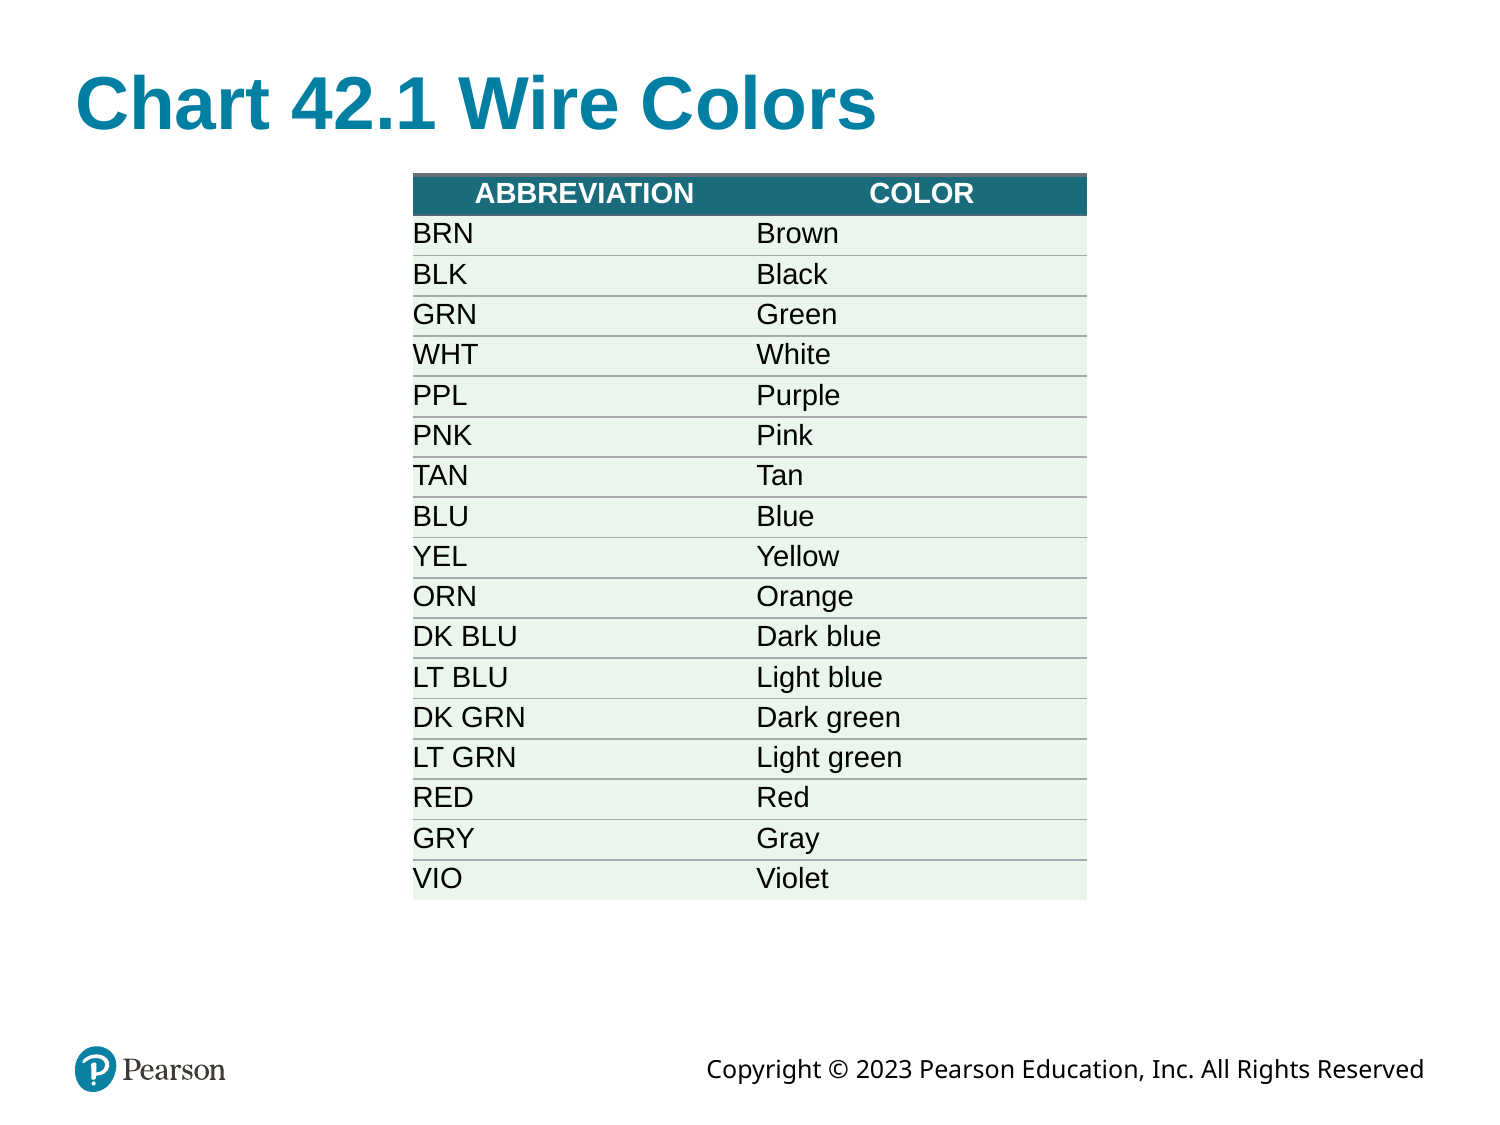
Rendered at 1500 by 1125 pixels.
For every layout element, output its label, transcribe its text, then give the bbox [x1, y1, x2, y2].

table_cell Green [757, 297, 1087, 335]
table_cell Yellow [757, 538, 1087, 577]
table_cell DK BLU [413, 619, 757, 657]
table_cell BLU [413, 498, 757, 537]
table_cell Light blue [757, 659, 1087, 698]
table_cell Tan [757, 458, 1087, 496]
table_cell WHT [413, 337, 757, 375]
table_cell GRN [413, 297, 757, 335]
table_cell PPL [413, 377, 757, 416]
table_header COLOR [757, 177, 1087, 214]
table_cell LT BLU [413, 659, 757, 698]
table_cell Black [757, 256, 1087, 295]
table_cell ORN [413, 579, 757, 617]
table_cell White [757, 337, 1087, 375]
table_cell Purple [757, 377, 1087, 416]
table_cell LT GRN [413, 740, 757, 778]
table_cell Violet [757, 861, 1087, 900]
table_cell Dark green [757, 699, 1087, 738]
table_cell RED [413, 780, 757, 819]
table_header ABBREVIATION [413, 177, 757, 214]
table_cell TAN [413, 458, 757, 496]
table_cell VIO [413, 861, 757, 900]
table_cell Blue [757, 498, 1087, 537]
table_cell Dark blue [757, 619, 1087, 657]
table_cell DK GRN [413, 699, 757, 738]
table_cell Orange [757, 579, 1087, 617]
table_cell GRY [413, 820, 757, 859]
table_cell Brown [757, 216, 1087, 255]
table_cell PNK [413, 418, 757, 456]
table_cell Light green [757, 740, 1087, 778]
table_cell BLK [413, 256, 757, 295]
table_cell YEL [413, 538, 757, 577]
title Chart 42.1 Wire Colors [75, 47, 1425, 153]
table_cell Pink [757, 418, 1087, 456]
table_cell BRN [413, 216, 757, 255]
table_cell Gray [757, 820, 1087, 859]
table_cell Red [757, 780, 1087, 819]
